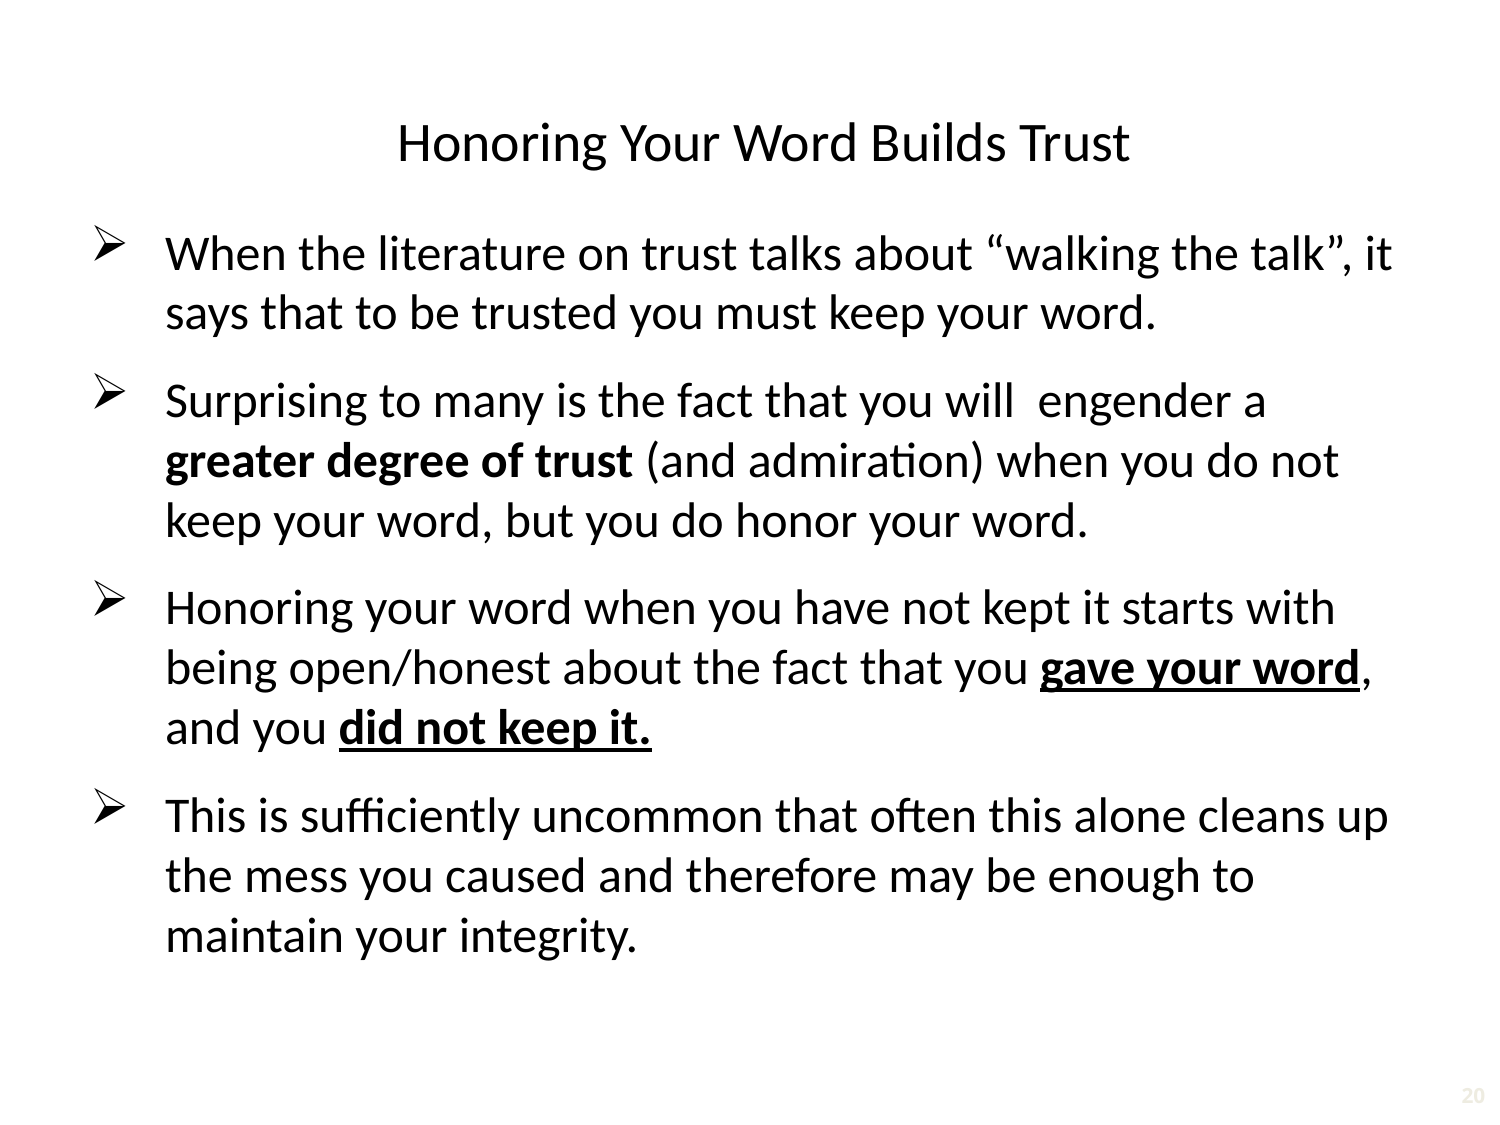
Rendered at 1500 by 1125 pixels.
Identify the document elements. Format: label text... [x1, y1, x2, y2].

text_box 20 [1149, 1074, 1500, 1125]
list When the literature on trust talks about “walking the talk”, it says that to be trusted you must keep your word. Surprising to many is the fact that you will engender a greater degree of trust (and admiration) when you do not keep your word, but you do honor your word. Honoring your word when you have not kept it starts with being open/honest about the fact that you gave your word, and you did not keep it. This is sufficiently uncommon that often this alone cleans up the mess you caused and therefore may be enough to maintain your integrity. [75, 212, 1438, 1125]
title Honoring Your Word Builds Trust [56, 97, 1474, 188]
